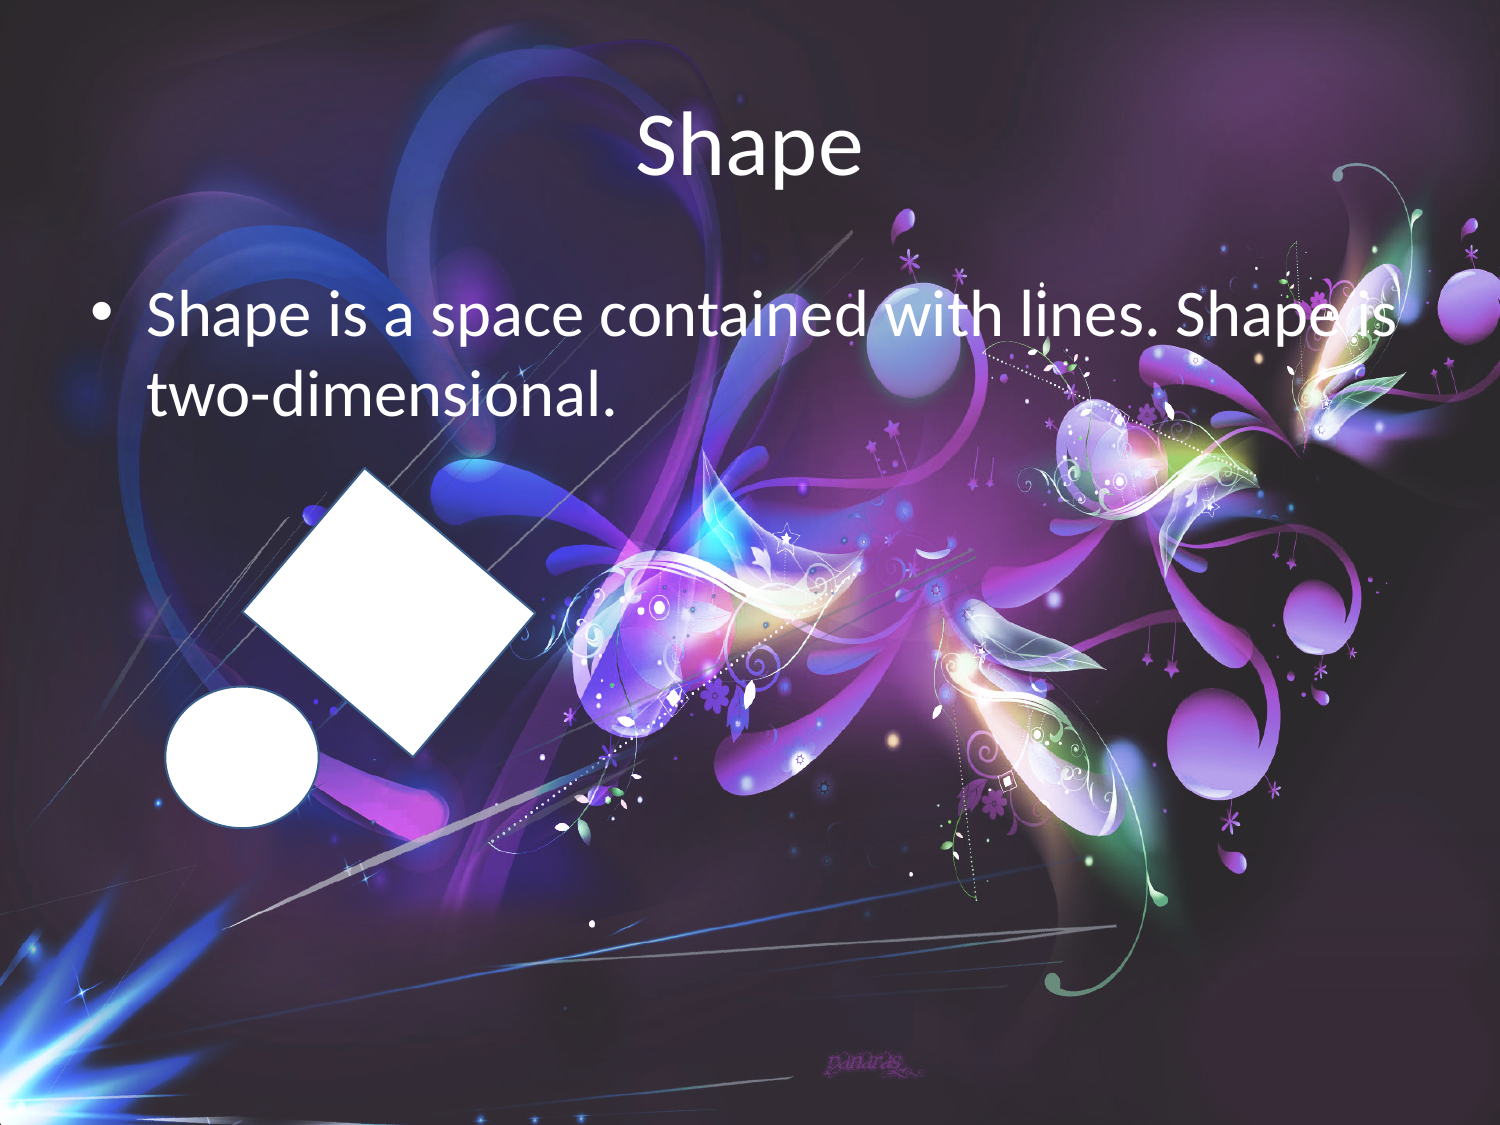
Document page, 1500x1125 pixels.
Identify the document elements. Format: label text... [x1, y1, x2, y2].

title Shape [75, 45, 1425, 233]
text_box [241, 467, 537, 758]
list Shape is a space contained with lines. Shape is two-dimensional. [75, 262, 1425, 1005]
list Letterform can be abstract physical representation of the spoken word H h h h. [0, 0, 1500, 1125]
text_box [164, 685, 320, 830]
